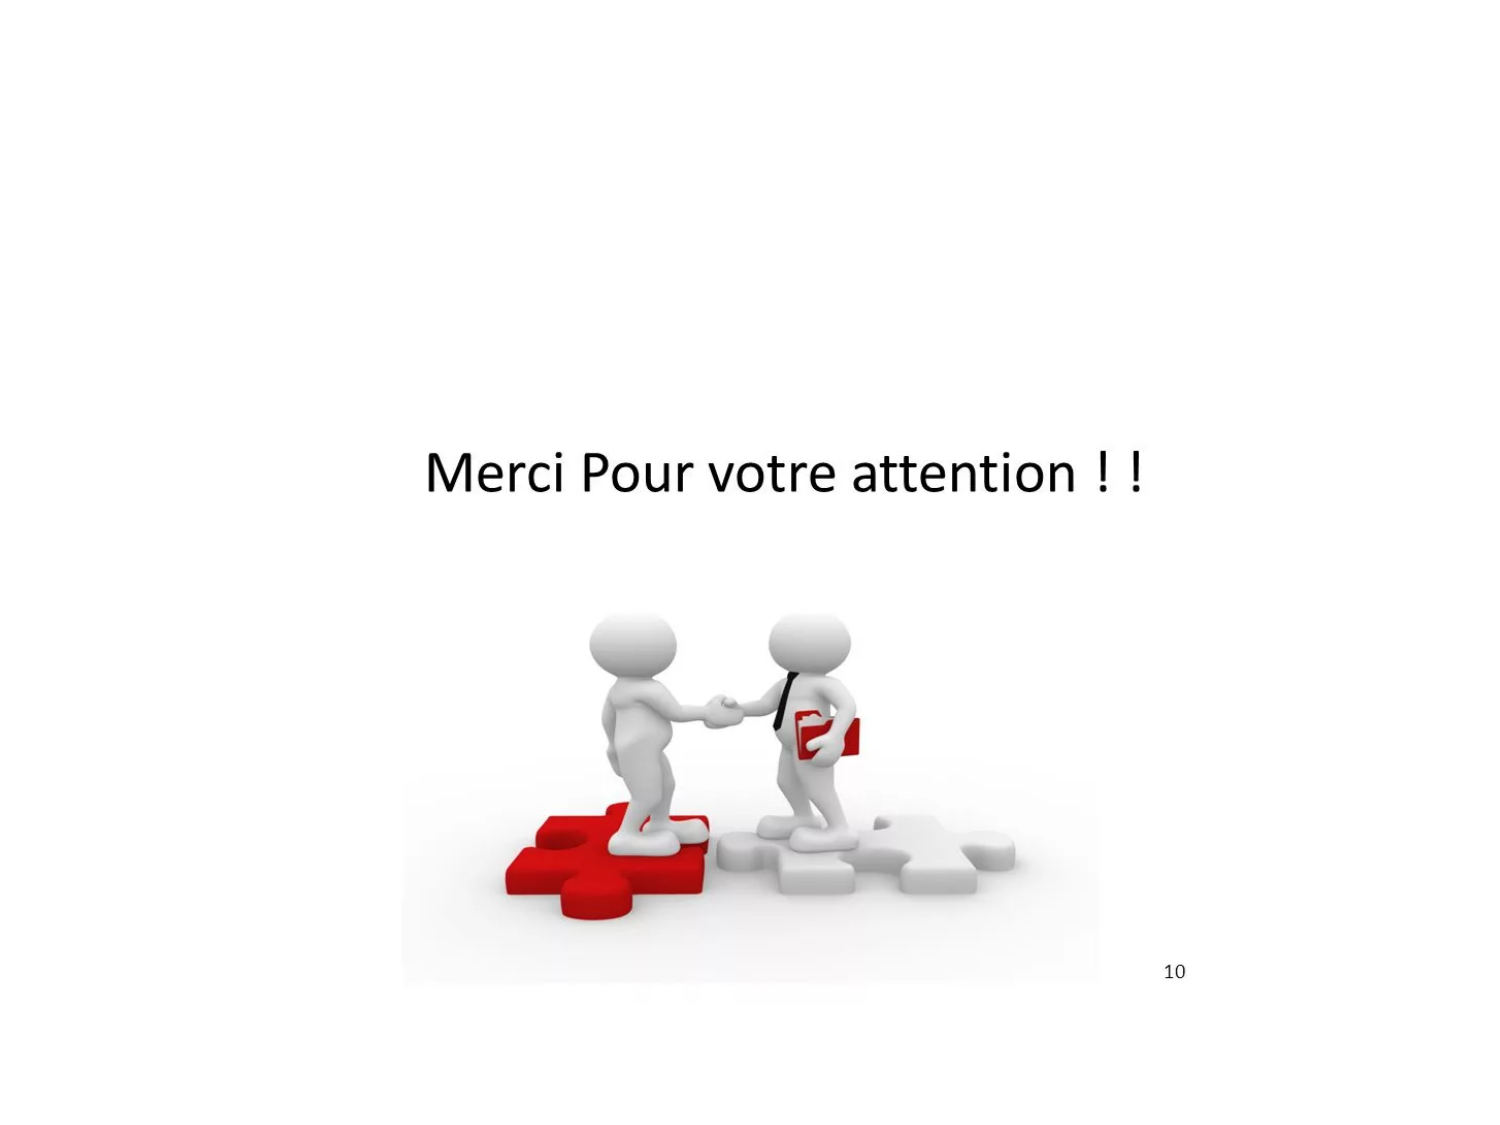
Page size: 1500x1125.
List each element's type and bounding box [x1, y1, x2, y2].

list [254, 262, 1246, 1006]
